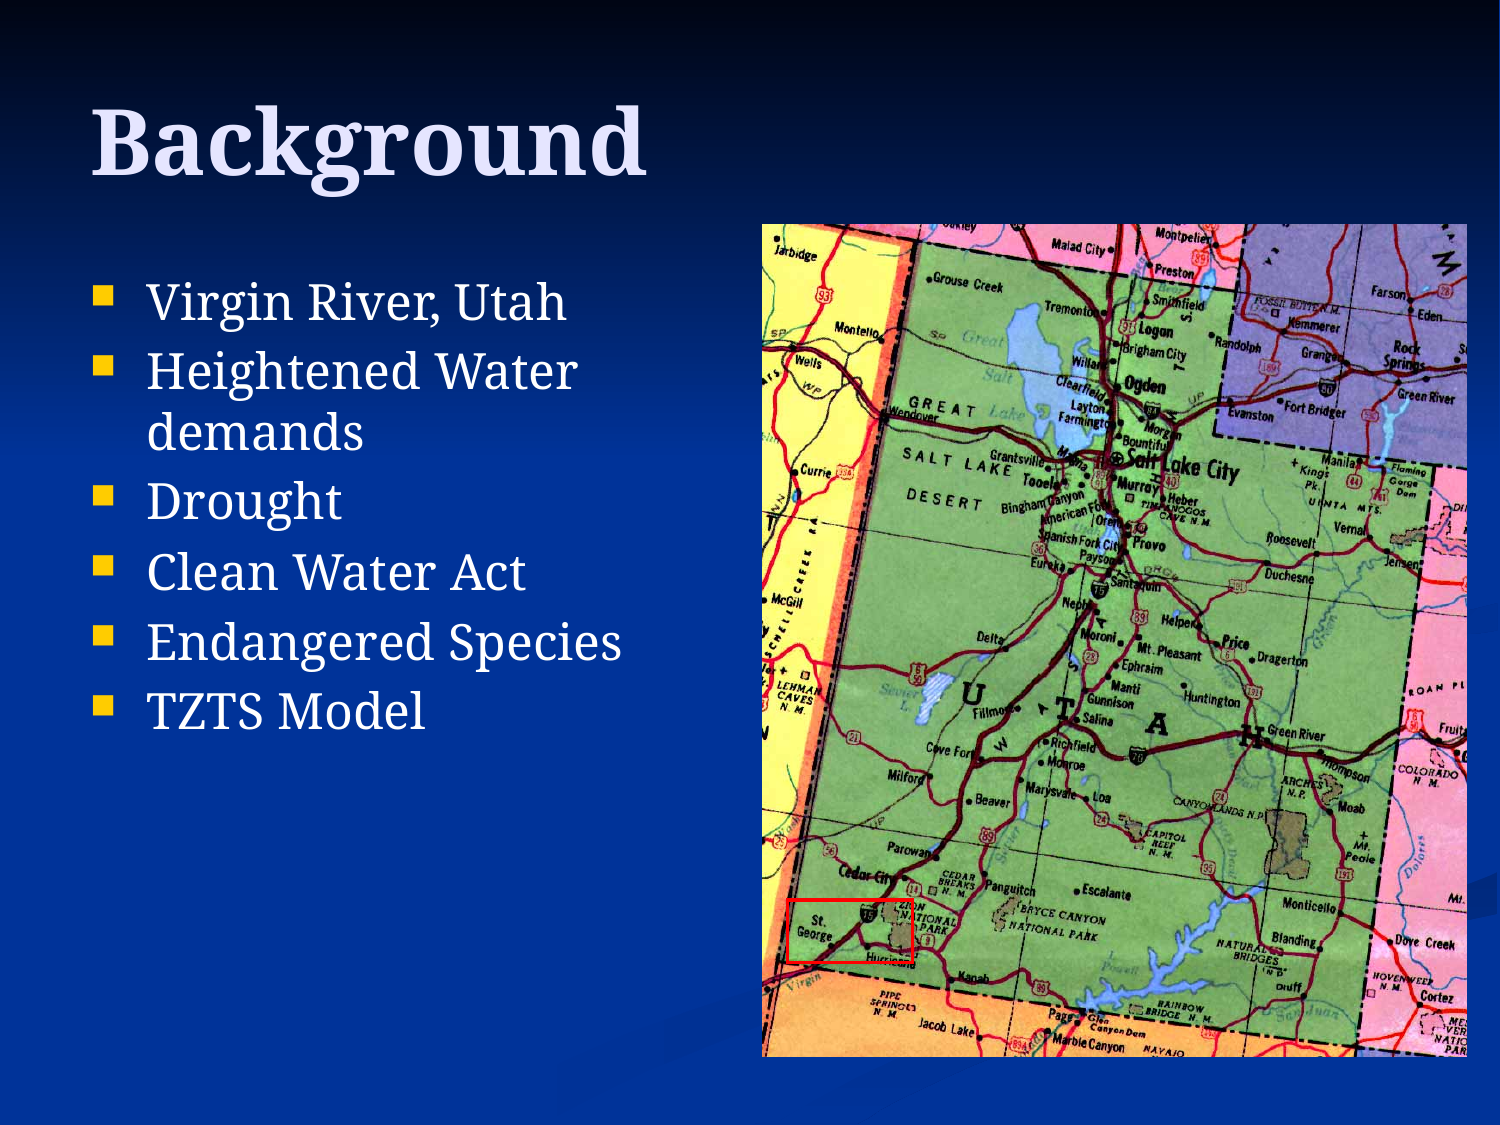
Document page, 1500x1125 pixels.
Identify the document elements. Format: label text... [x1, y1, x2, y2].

picture [762, 224, 1467, 1057]
list Virgin River, Utah Heightened Water demands Drought Clean Water Act Endangered Species TZTS Model [74, 262, 726, 1006]
title Background [74, 44, 1426, 233]
